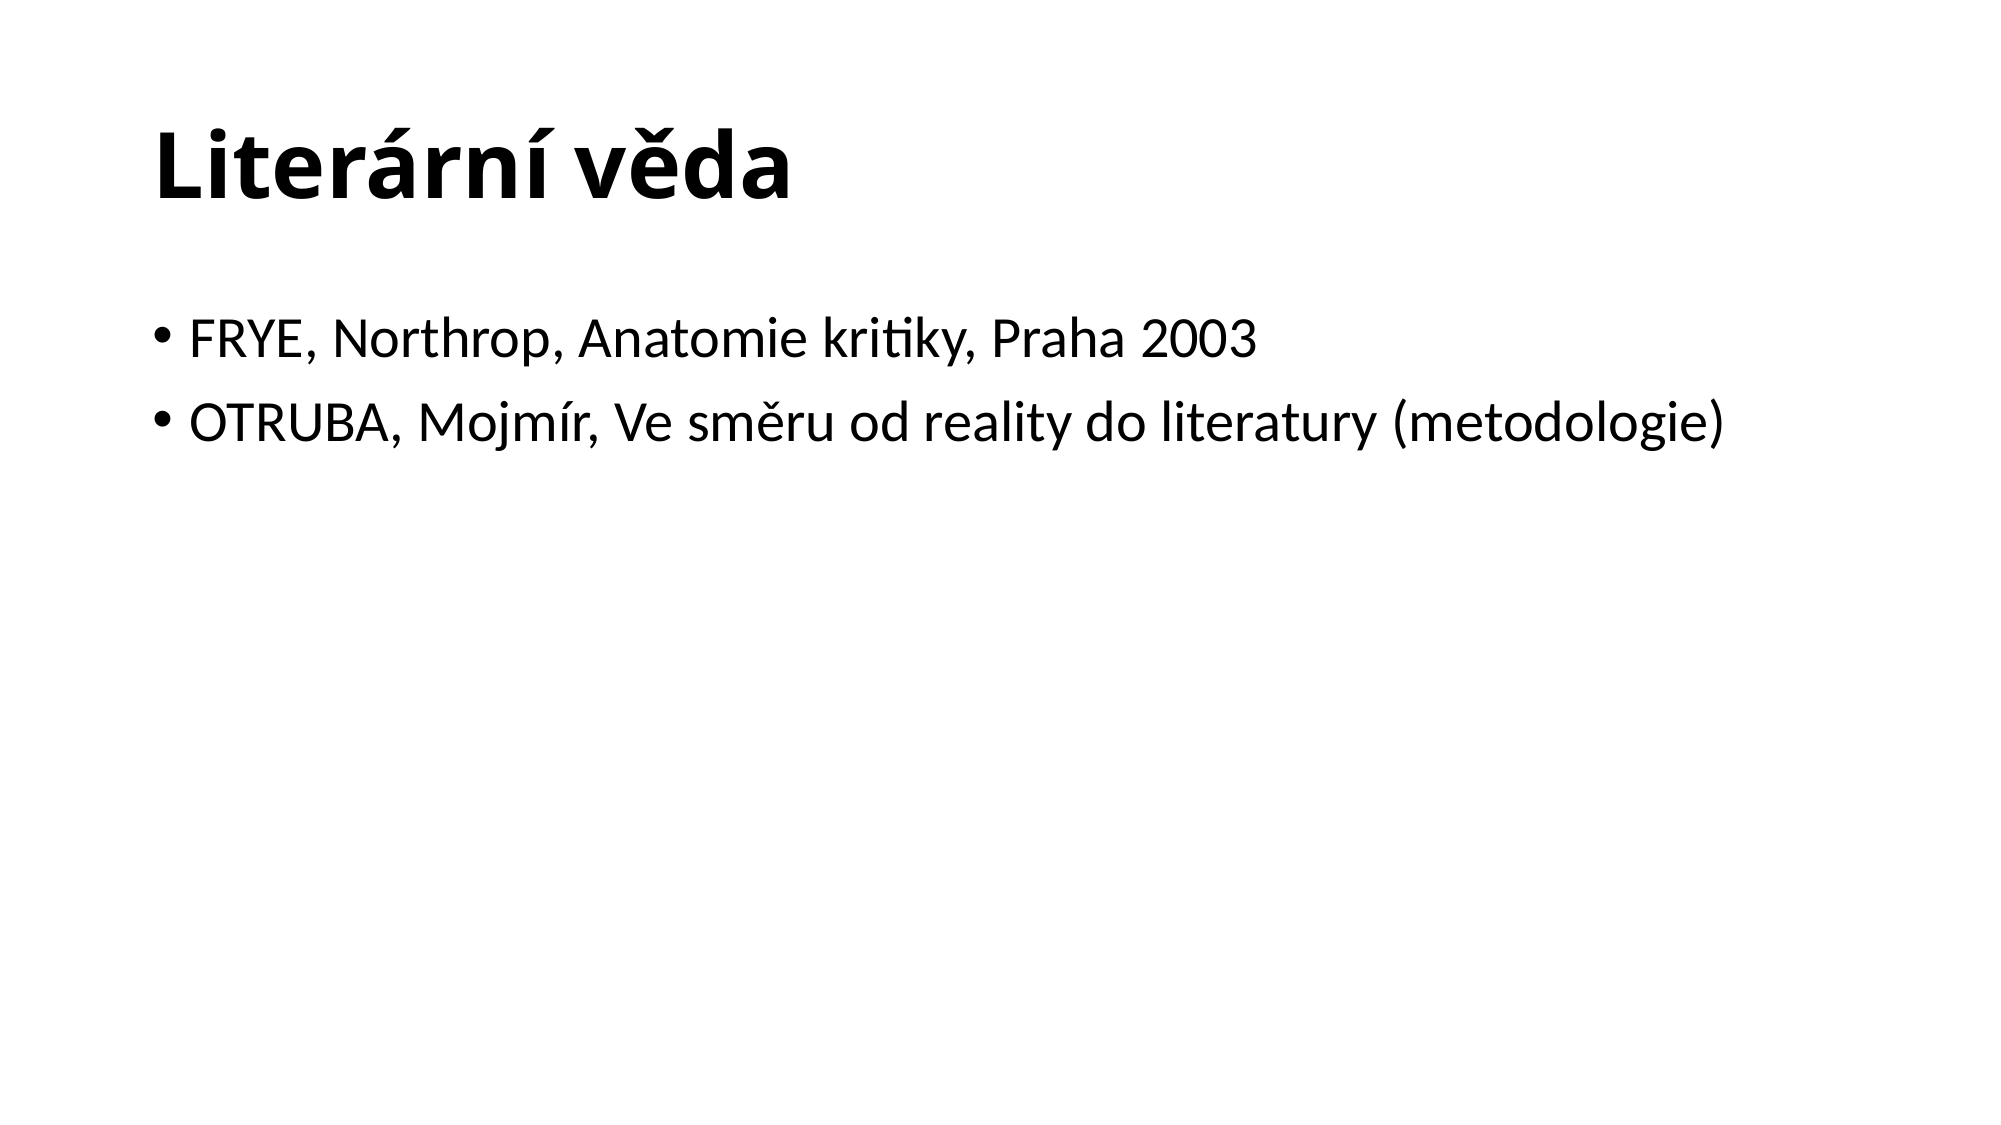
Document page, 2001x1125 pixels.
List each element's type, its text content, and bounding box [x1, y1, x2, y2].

list FRYE, Northrop, Anatomie kritiky, Praha 2003 OTRUBA, Mojmír, Ve směru od reality do literatury (metodologie) [137, 299, 1863, 1014]
title Literární věda [137, 59, 1863, 278]
